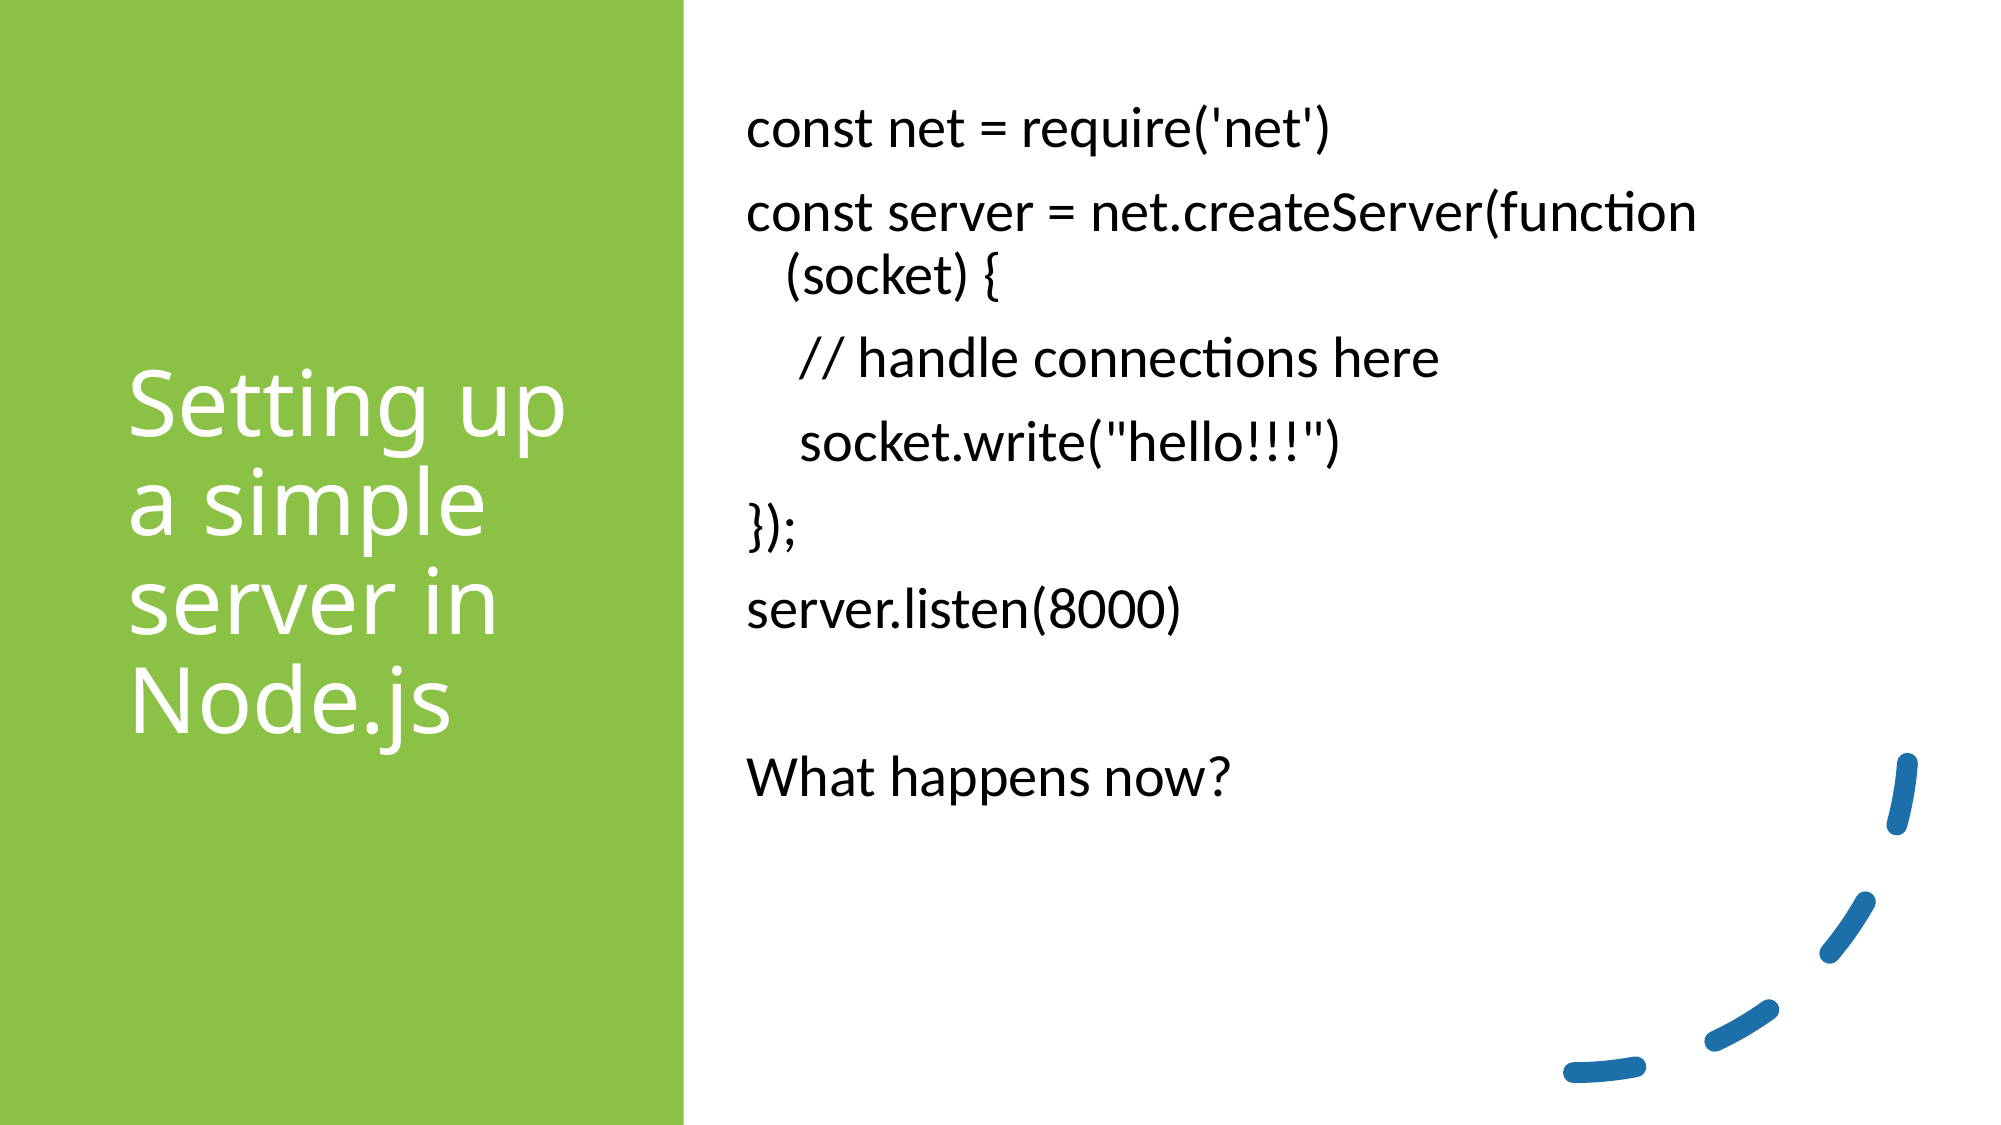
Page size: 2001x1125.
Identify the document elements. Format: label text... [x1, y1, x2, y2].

text_box [685, 0, 2000, 1125]
text_box [1865, 737, 1909, 904]
text_box [0, 0, 685, 1125]
title Setting up a simple server in Node.js [112, 97, 638, 1014]
text_box [1572, 995, 1789, 1074]
list const net = require('net') const server = net.createServer(function (socket) { // handle connections here socket.write("hello!!!") }); server.listen(8000) What happens now? [731, 78, 1865, 995]
